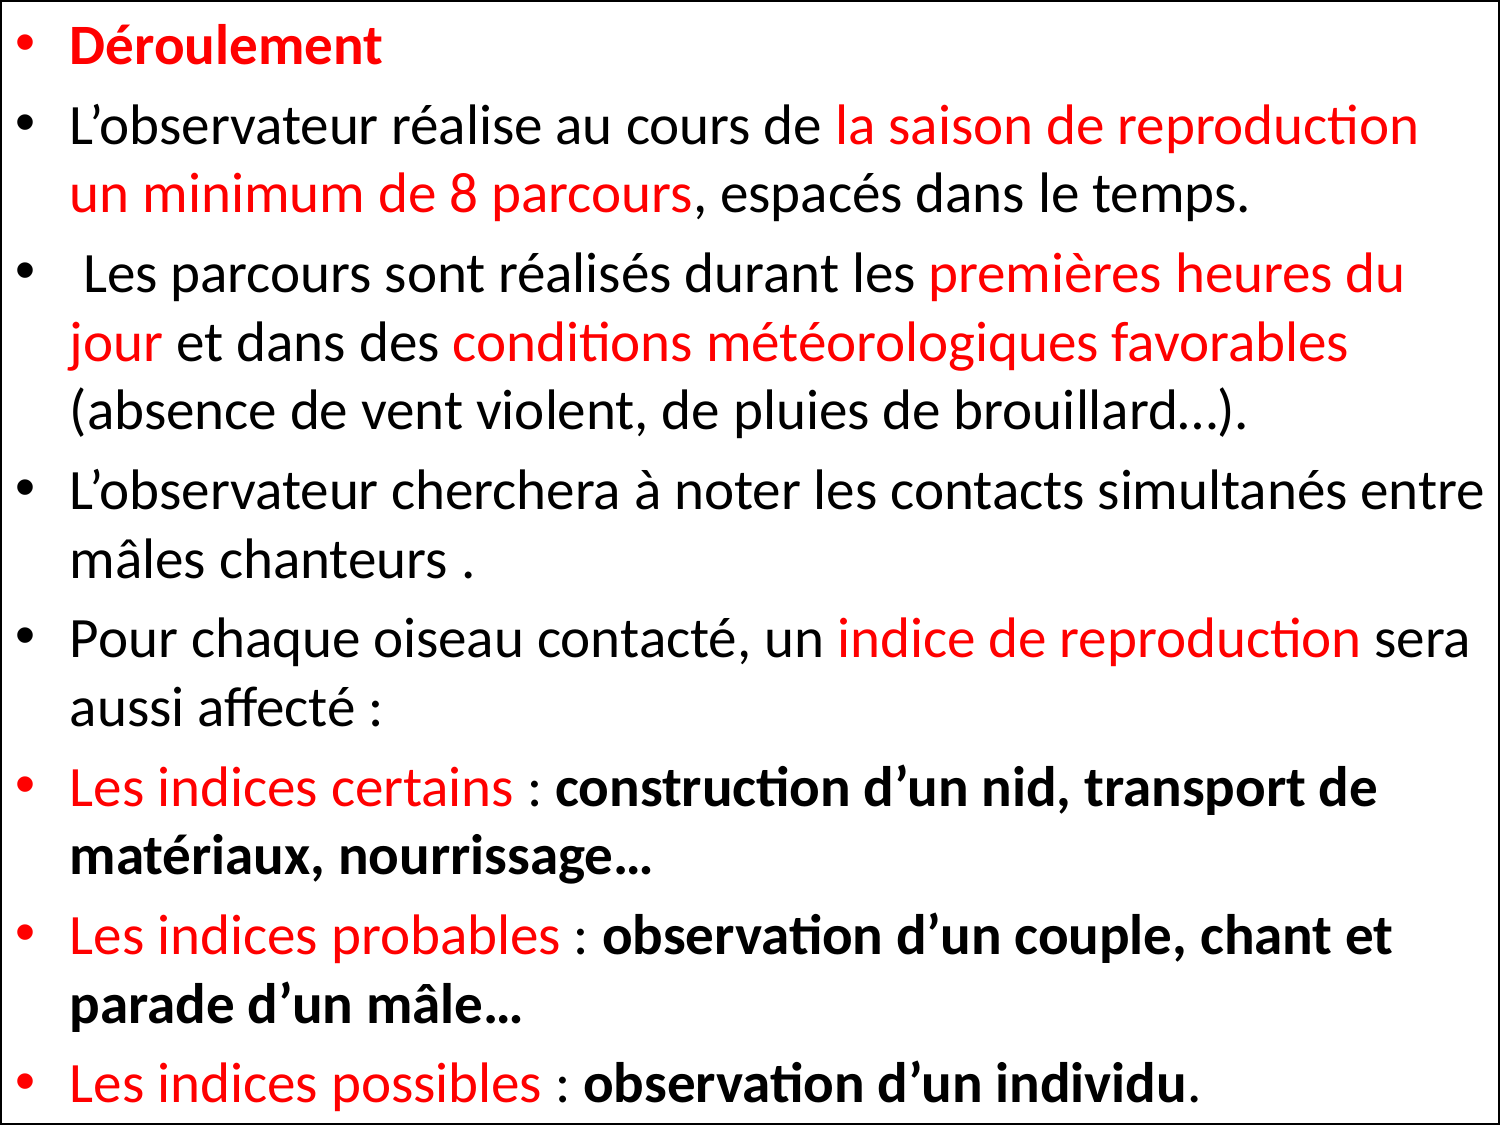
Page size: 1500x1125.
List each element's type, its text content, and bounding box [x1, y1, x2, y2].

list Déroulement L’observateur réalise au cours de la saison de reproduction un minimum de 8 parcours, espacés dans le temps. Les parcours sont réalisés durant les premières heures du jour et dans des conditions météorologiques favorables (absence de vent violent, de pluies de brouillard…). L’observateur cherchera à noter les contacts simultanés entre mâles chanteurs . Pour chaque oiseau contacté, un indice de reproduction sera aussi affecté : Les indices certains : construction d’un nid, transport de matériaux, nourrissage… Les indices probables : observation d’un couple, chant et parade d’un mâle… Les indices possibles : observation d’un individu. [0, 0, 1500, 1125]
